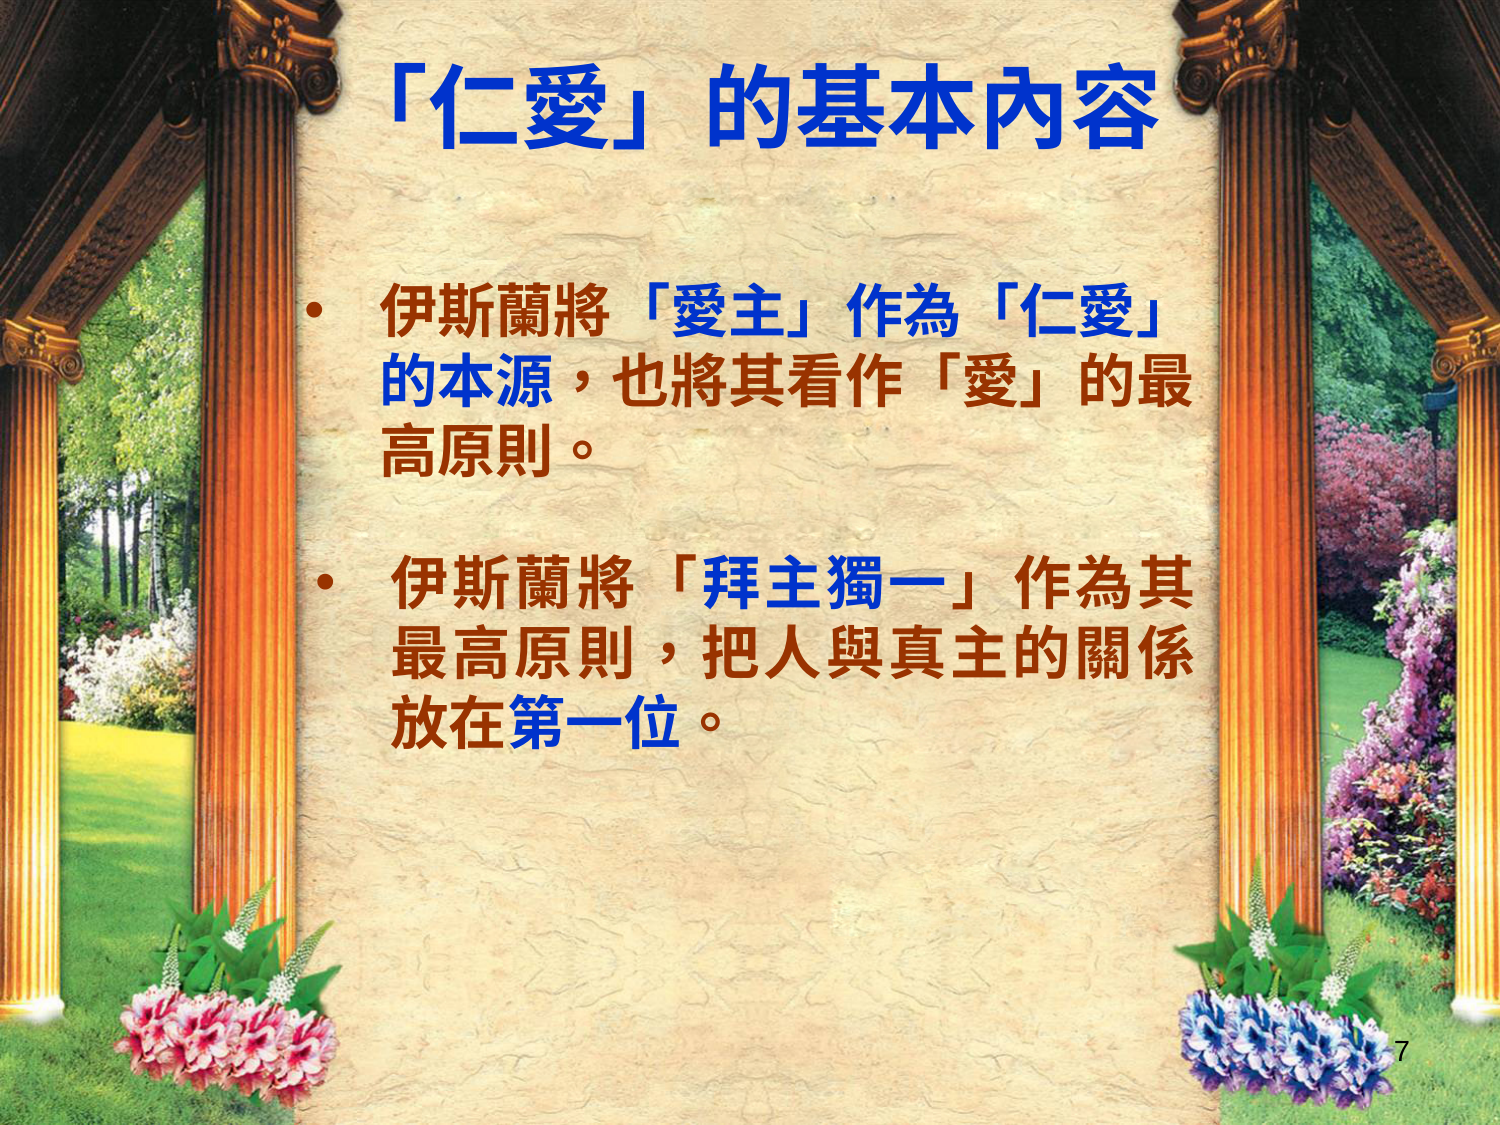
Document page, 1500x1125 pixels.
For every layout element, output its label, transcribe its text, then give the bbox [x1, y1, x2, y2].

text_box 伊斯蘭將「愛主」作為「仁愛」的本源，也將其看作「愛」的最高原則。 [289, 267, 1247, 492]
picture [0, 0, 1500, 1125]
text_box 「仁愛」的基本內容 [318, 42, 1181, 168]
slide_number 7 [1074, 1024, 1426, 1103]
text_box 伊斯蘭將「拜主獨一」作為其最高原則，把人與真主的關係放在第一位。 [242, 538, 1211, 764]
